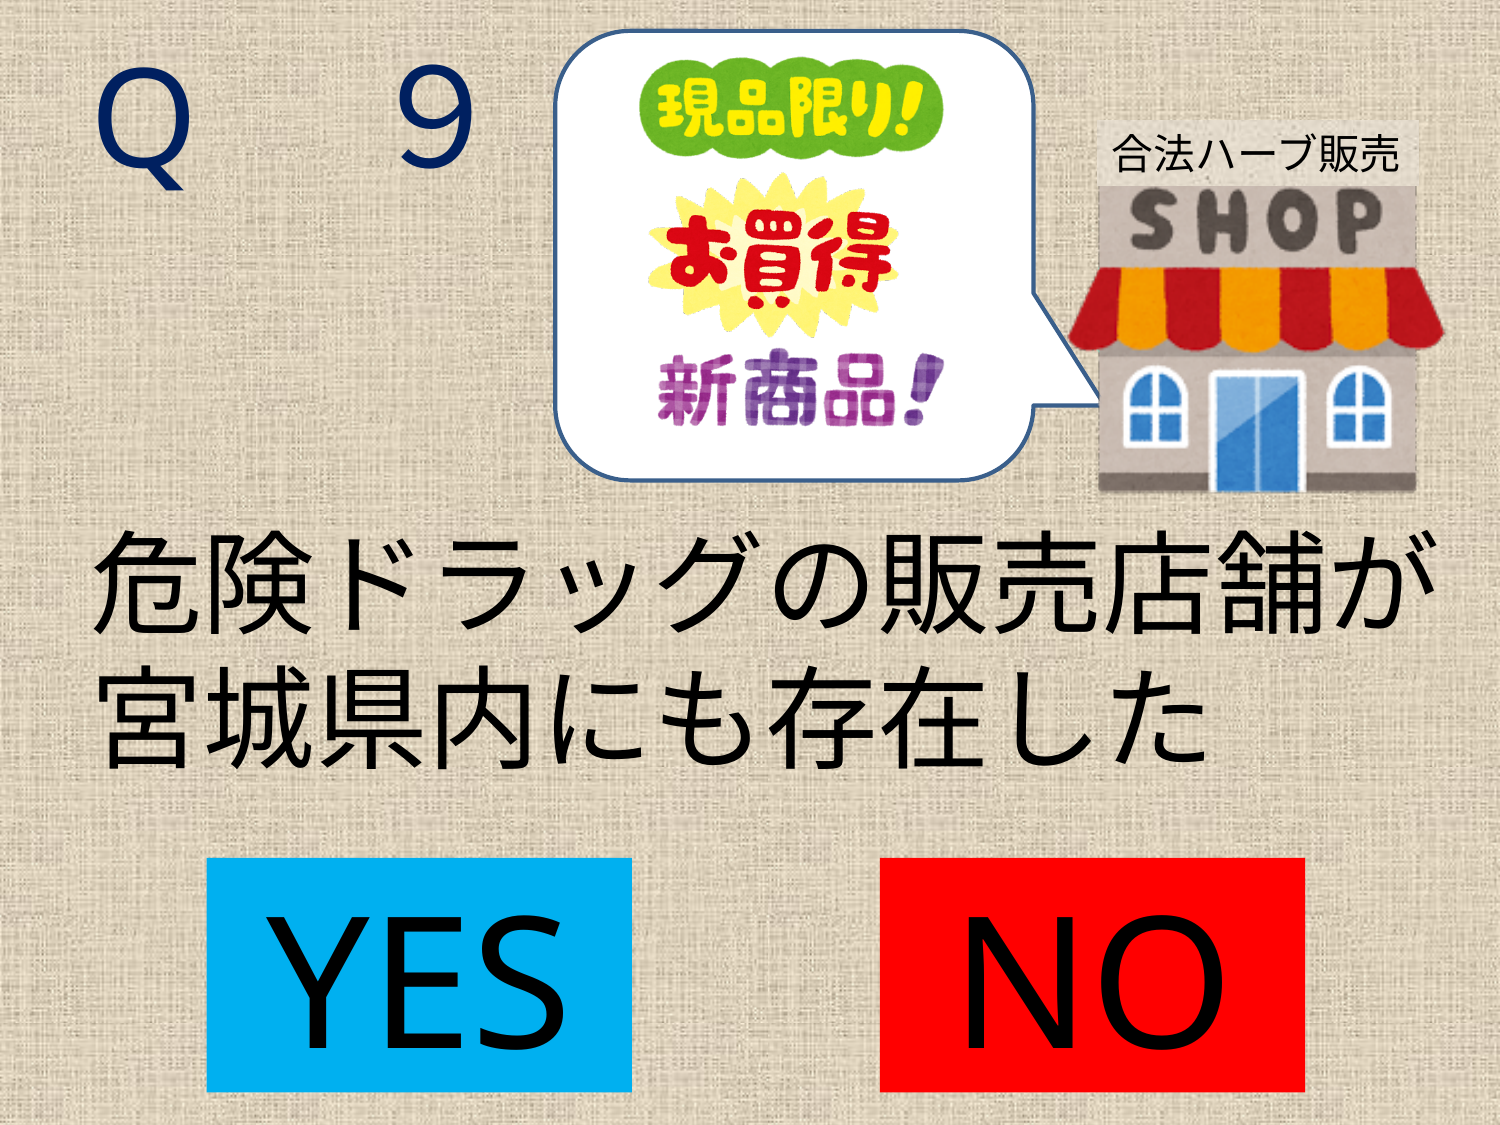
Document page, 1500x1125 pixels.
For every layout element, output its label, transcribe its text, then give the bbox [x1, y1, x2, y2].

text_box YES [206, 857, 632, 1093]
list 危険ドラッグの販売店舗が宮城県内にも存在した [75, 505, 1471, 1125]
text_box [553, 207, 1051, 483]
title Q ９ [75, 19, 1425, 207]
text_box NO [879, 857, 1306, 1093]
picture [0, 0, 1500, 1125]
